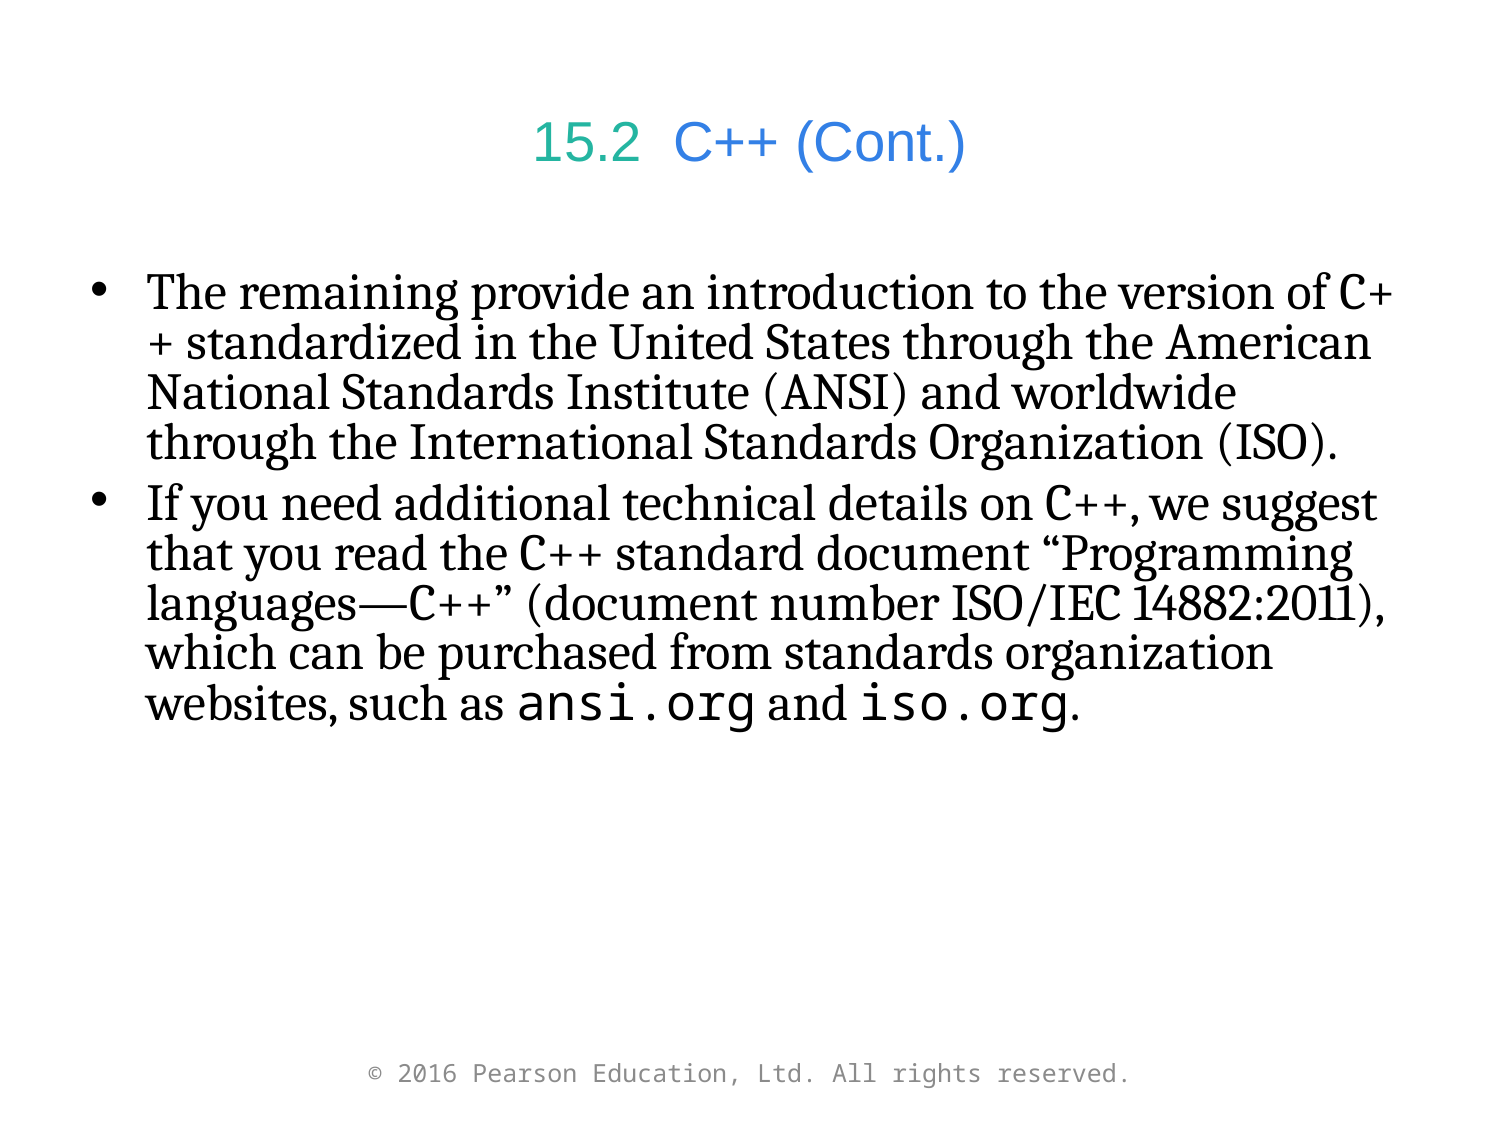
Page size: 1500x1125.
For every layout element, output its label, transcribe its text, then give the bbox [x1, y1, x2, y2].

list The remaining provide an introduction to the version of C++ standardized in the United States through the American National Standards Institute (ANSI) and worldwide through the International Standards Organization (ISO). If you need additional technical details on C++, we suggest that you read the C++ standard document “Programming languages—C++” (document number ISO/IEC 14882:2011), which can be purchased from standards organization websites, such as ansi.org and iso.org. [75, 262, 1425, 1005]
footer © 2016 Pearson Education, Ltd. All rights reserved. [262, 1042, 1238, 1103]
title 15.2 C++ (Cont.) [75, 45, 1425, 233]
